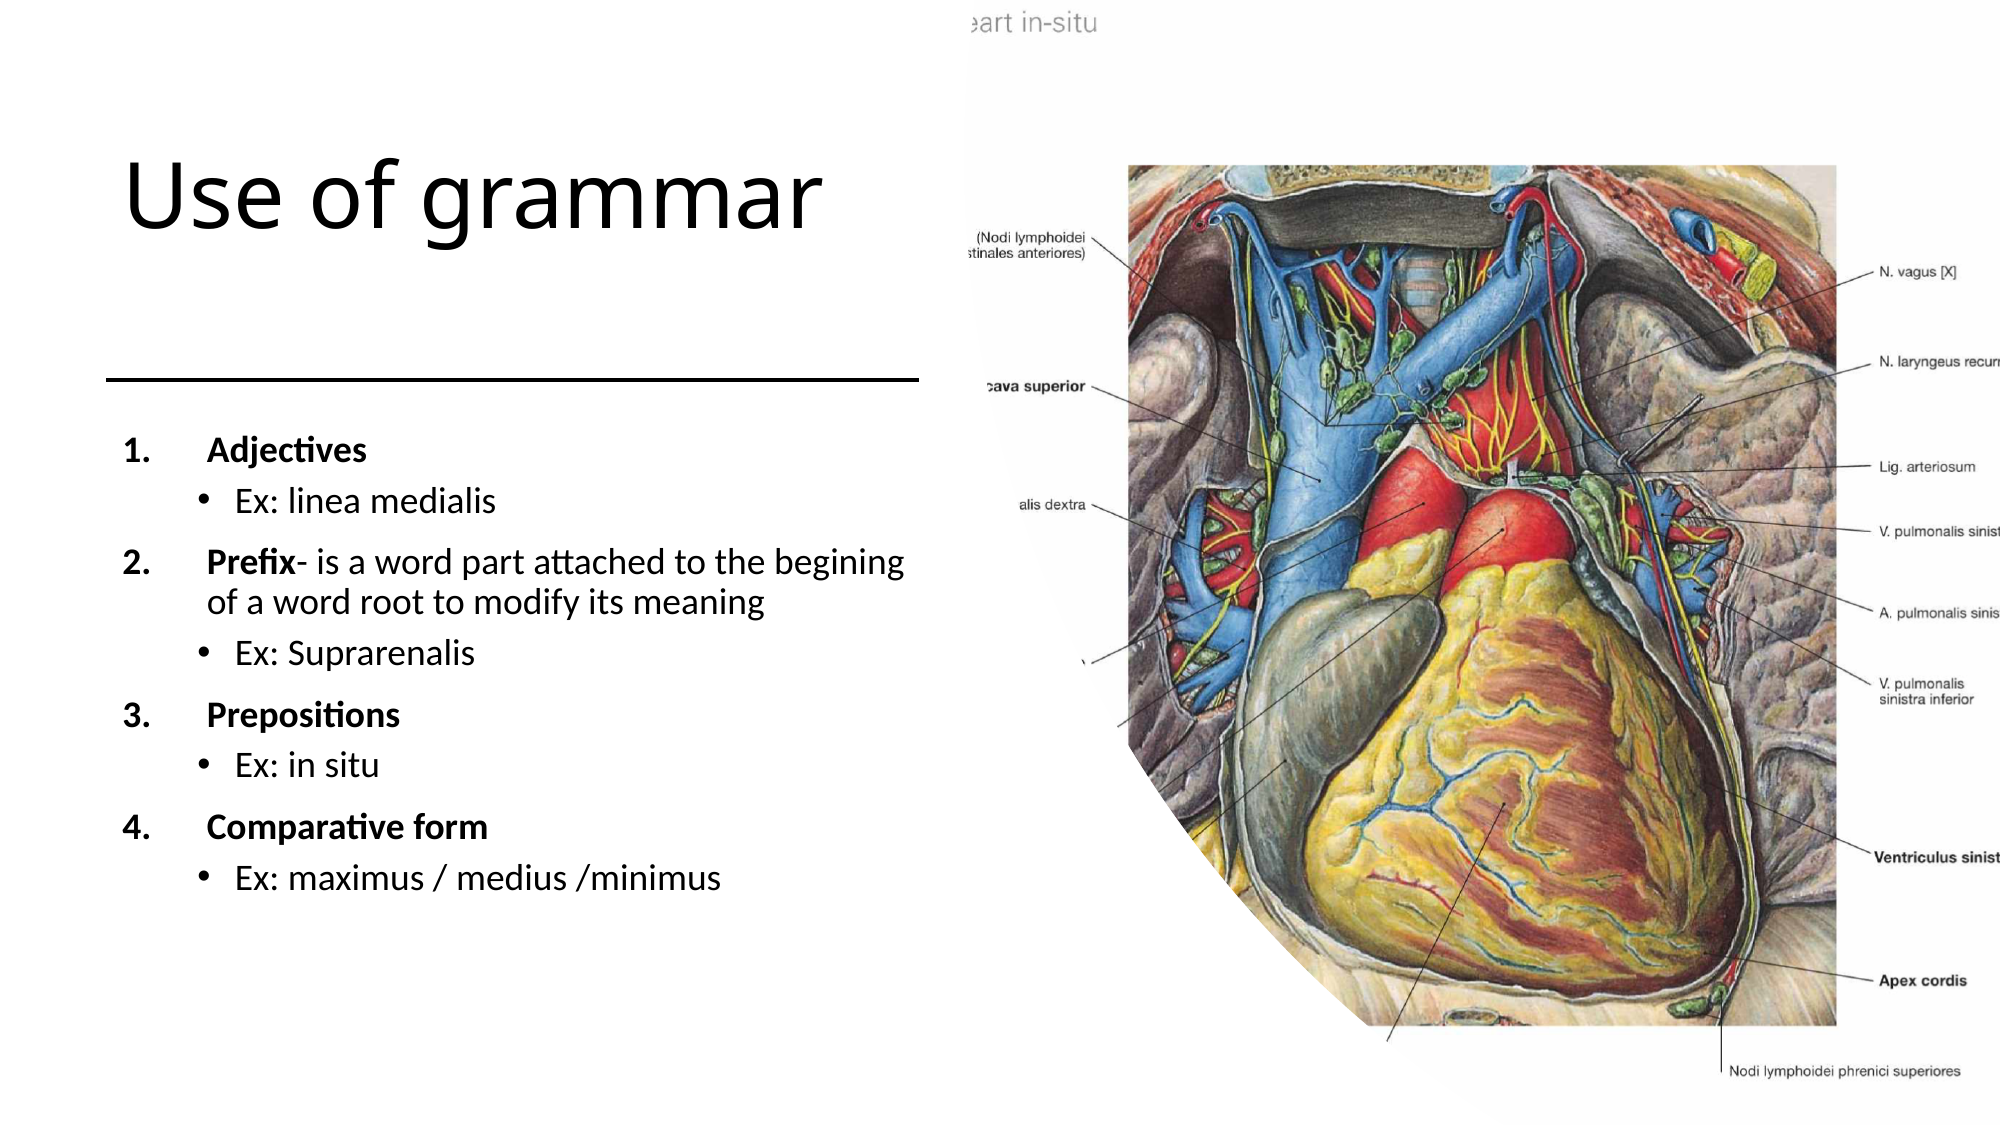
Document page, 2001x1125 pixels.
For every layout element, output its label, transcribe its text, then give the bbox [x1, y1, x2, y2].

title Use of grammar [107, 59, 948, 338]
list Adjectives Ex: linea medialis Prefix- is a word part attached to the begining of a word root to modify its meaning Ex: Suprarenalis Prepositions Ex: in situ Comparative form Ex: maximus / medius /minimus [107, 422, 948, 991]
picture [964, 0, 2000, 1125]
